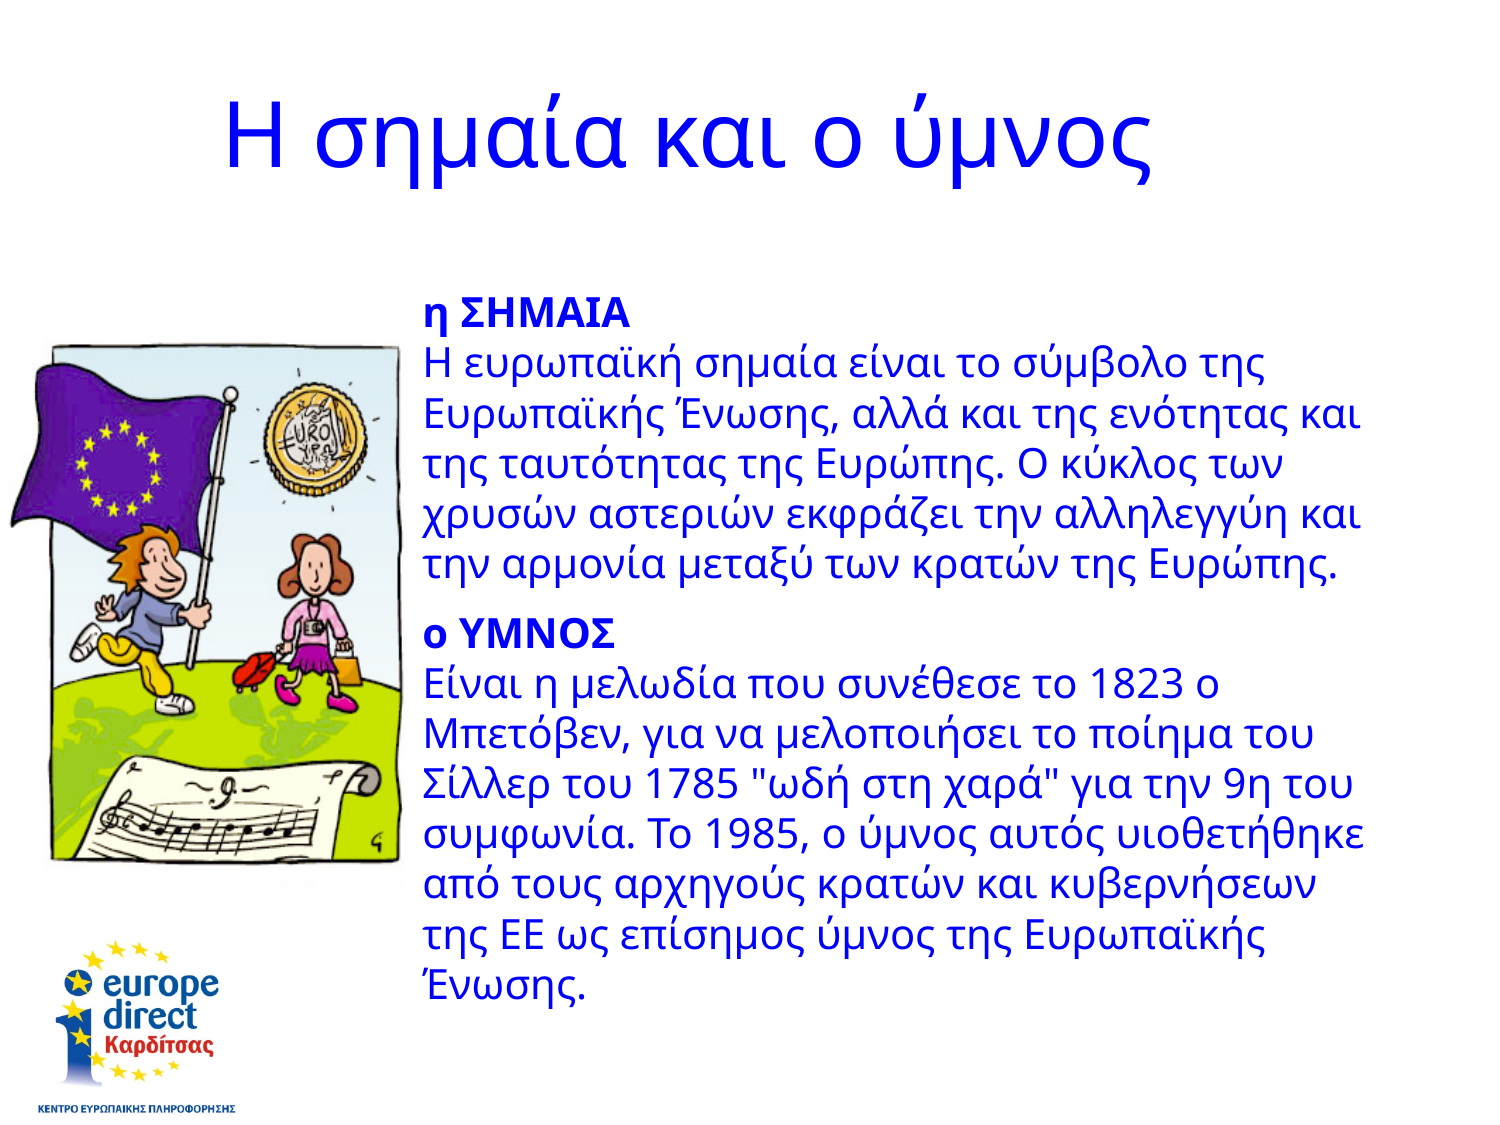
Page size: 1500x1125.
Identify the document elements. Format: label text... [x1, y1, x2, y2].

text_box η ΣΗΜΑΙΑ Η ευρωπαϊκή σημαία είναι το σύμβολο της Ευρωπαϊκής Ένωσης, αλλά και της ενότητας και της ταυτότητας της Ευρώπης. Ο κύκλος των χρυσών αστεριών εκφράζει την αλληλεγγύη και την αρμονία μεταξύ των κρατών της Ευρώπης. ο ΥΜΝΟΣ Είναι η μελωδία που συνέθεσε το 1823 ο Μπετόβεν, για να μελοποιήσει το ποίημα του Σίλλερ του 1785 "ωδή στη χαρά" για την 9η του συμφωνία. Το 1985, ο ύμνος αυτός υιοθετήθηκε από τους αρχηγούς κρατών και κυβερνήσεων της ΕΕ ως επίσημος ύμνος της Ευρωπαϊκής Ένωσης. [407, 278, 1400, 489]
text_box η ΣΗΜΑΙΑ Η ευρωπαϊκή σημαία είναι το σύμβολο της Ευρωπαϊκής Ένωσης, αλλά και της ενότητας και της ταυτότητας της Ευρώπης. Ο κύκλος των χρυσών αστεριών εκφράζει την αλληλεγγύη και την αρμονία μεταξύ των κρατών της Ευρώπης. ο ΥΜΝΟΣ Είναι η μελωδία που συνέθεσε το 1823 ο Μπετόβεν, για να μελοποιήσει το ποίημα του Σίλλερ του 1785 "ωδή στη χαρά" για την 9η του συμφωνία. Το 1985, ο ύμνος αυτός υιοθετήθηκε από τους αρχηγούς κρατών και κυβερνήσεων της ΕΕ ως επίσημος ύμνος της Ευρωπαϊκής Ένωσης. [407, 490, 1400, 1015]
picture [32, 927, 240, 1125]
title Η σημαία και ο ύμνος [111, 0, 1240, 263]
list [0, 326, 408, 889]
